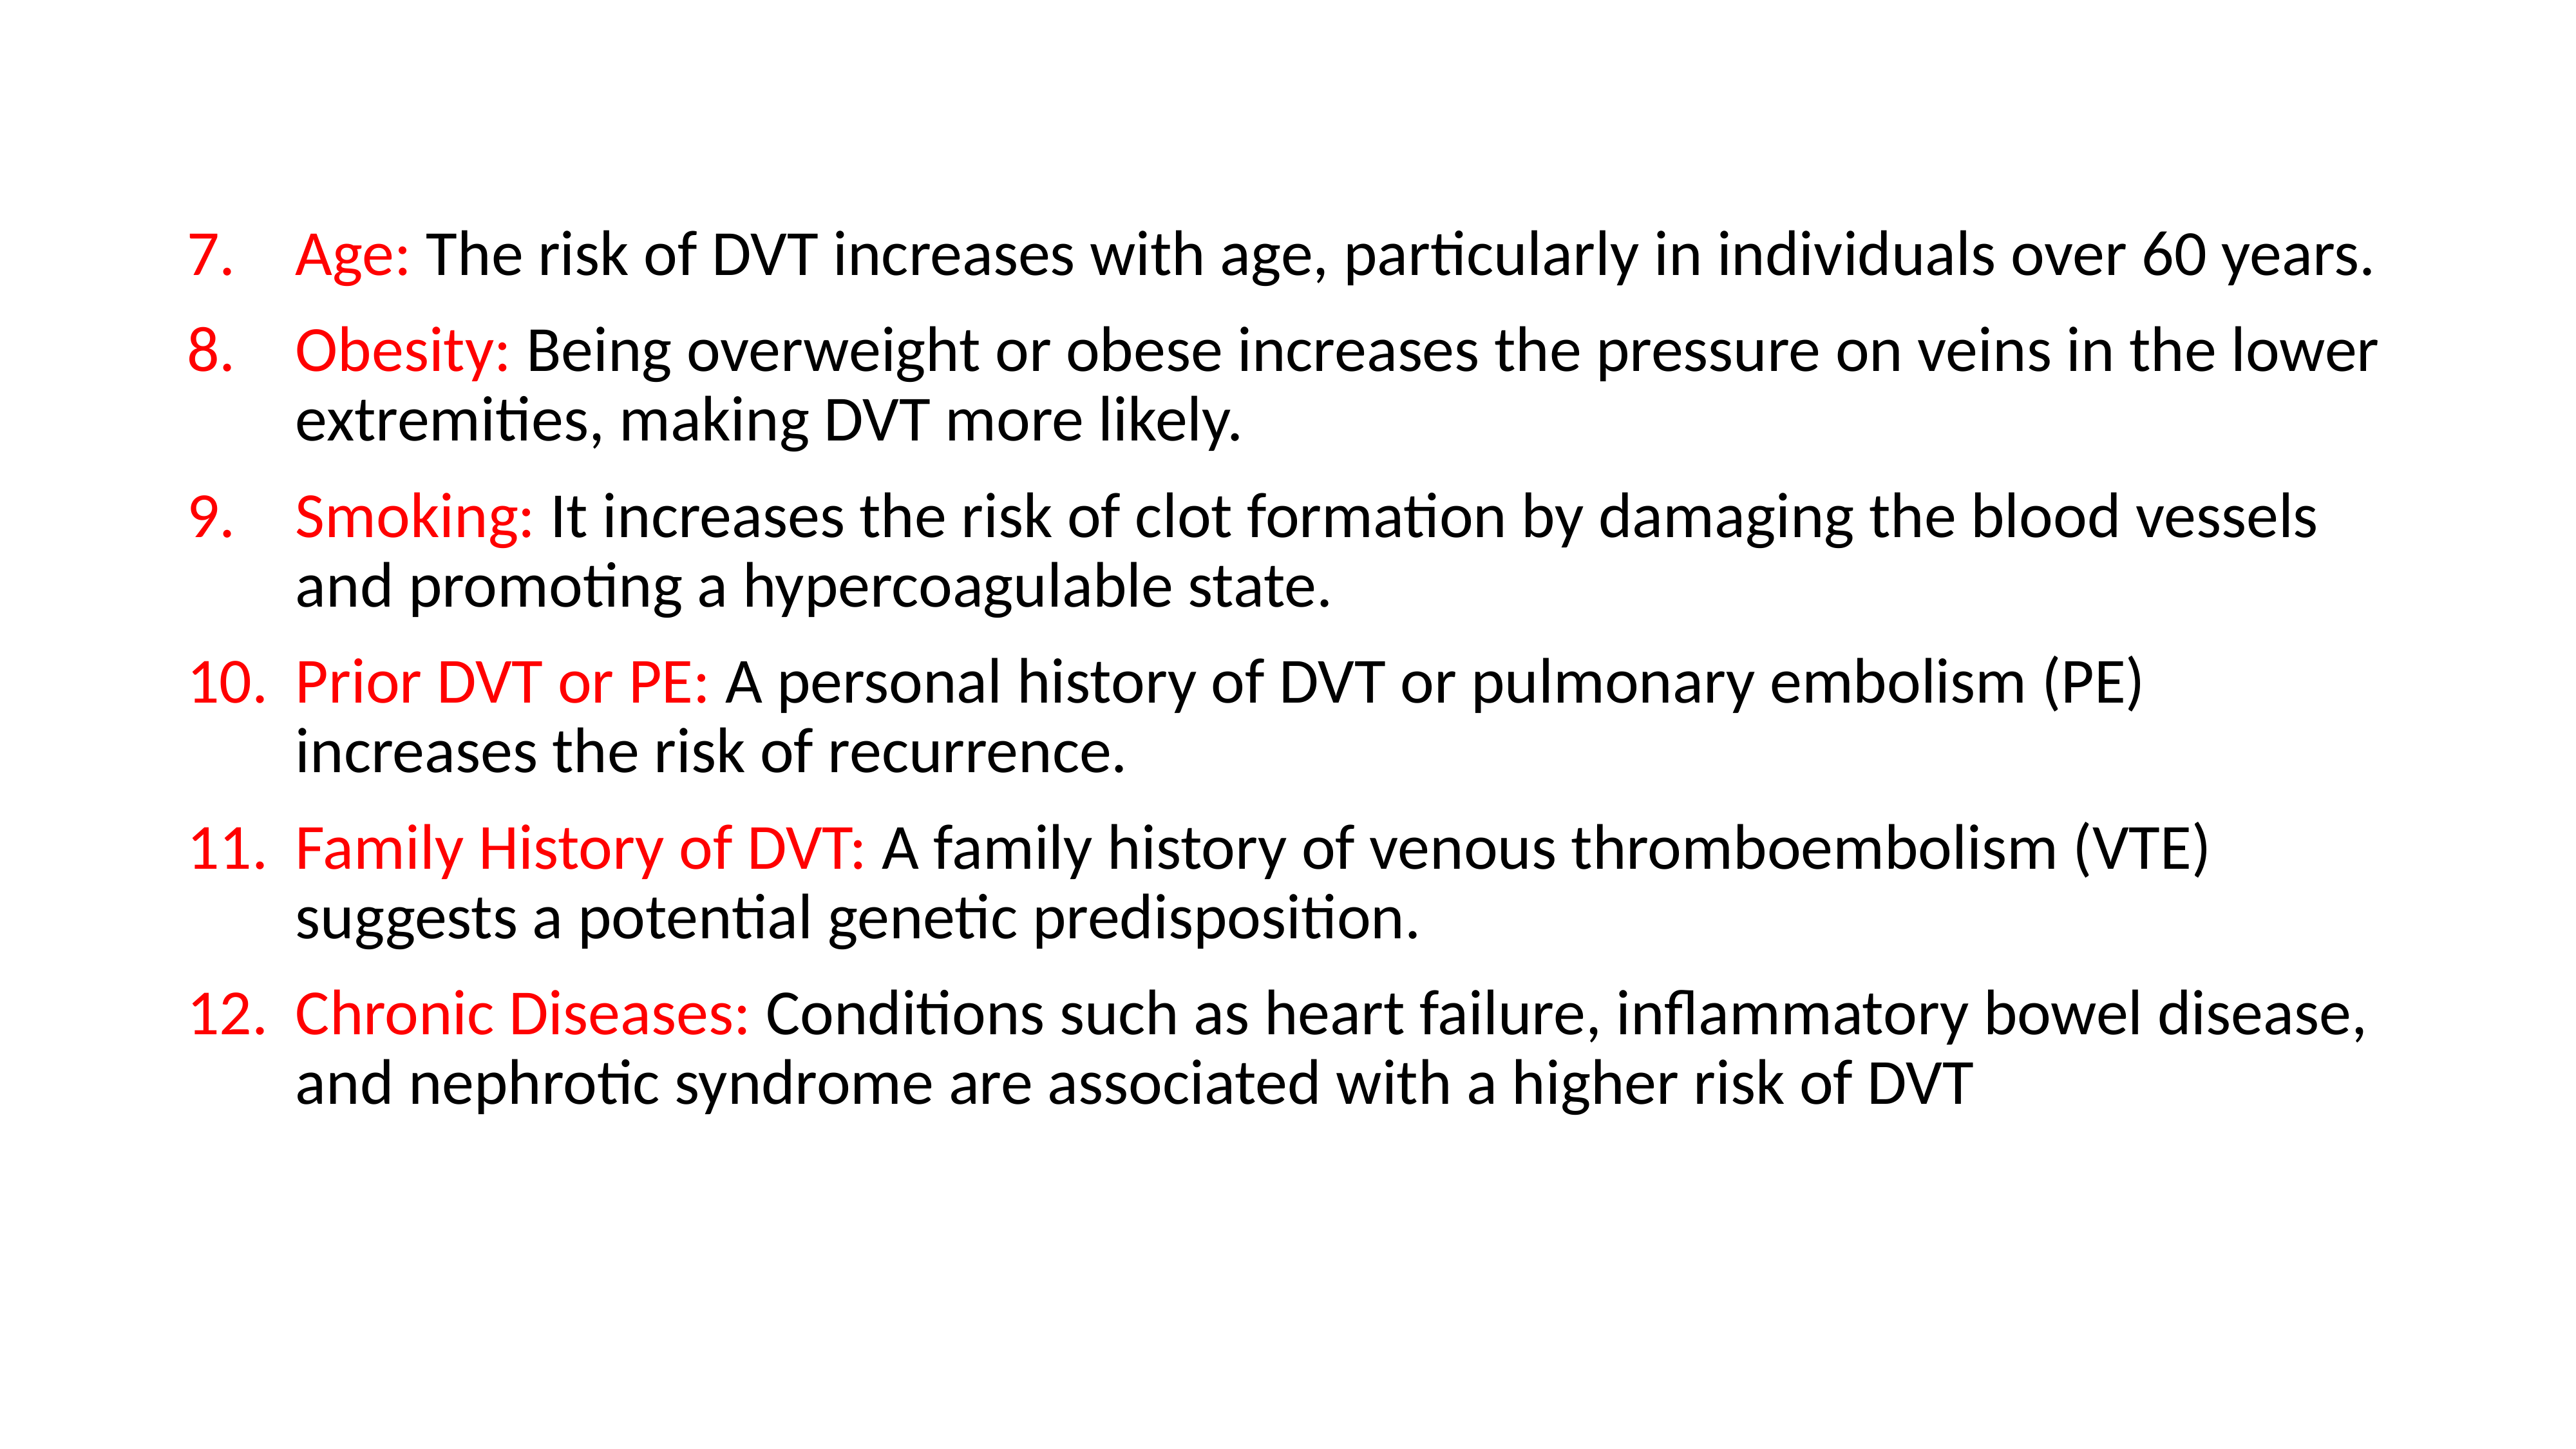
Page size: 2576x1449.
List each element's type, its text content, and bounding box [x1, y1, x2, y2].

list Age: The risk of DVT increases with age, particularly in individuals over 60 years. Obesity: Being overweight or obese increases the pressure on veins in the lower extremities, making DVT more likely. Smoking: It increases the risk of clot formation by damaging the blood vessels and promoting a hypercoagulable state. Prior DVT or PE: A personal history of DVT or pulmonary embolism (PE) increases the risk of recurrence. Family History of DVT: A family history of venous thromboembolism (VTE) suggests a potential genetic predisposition. Chronic Diseases: Conditions such as heart failure, inflammatory bowel disease, and nephrotic syndrome are associated with a higher risk of DVT [176, 209, 2400, 1306]
